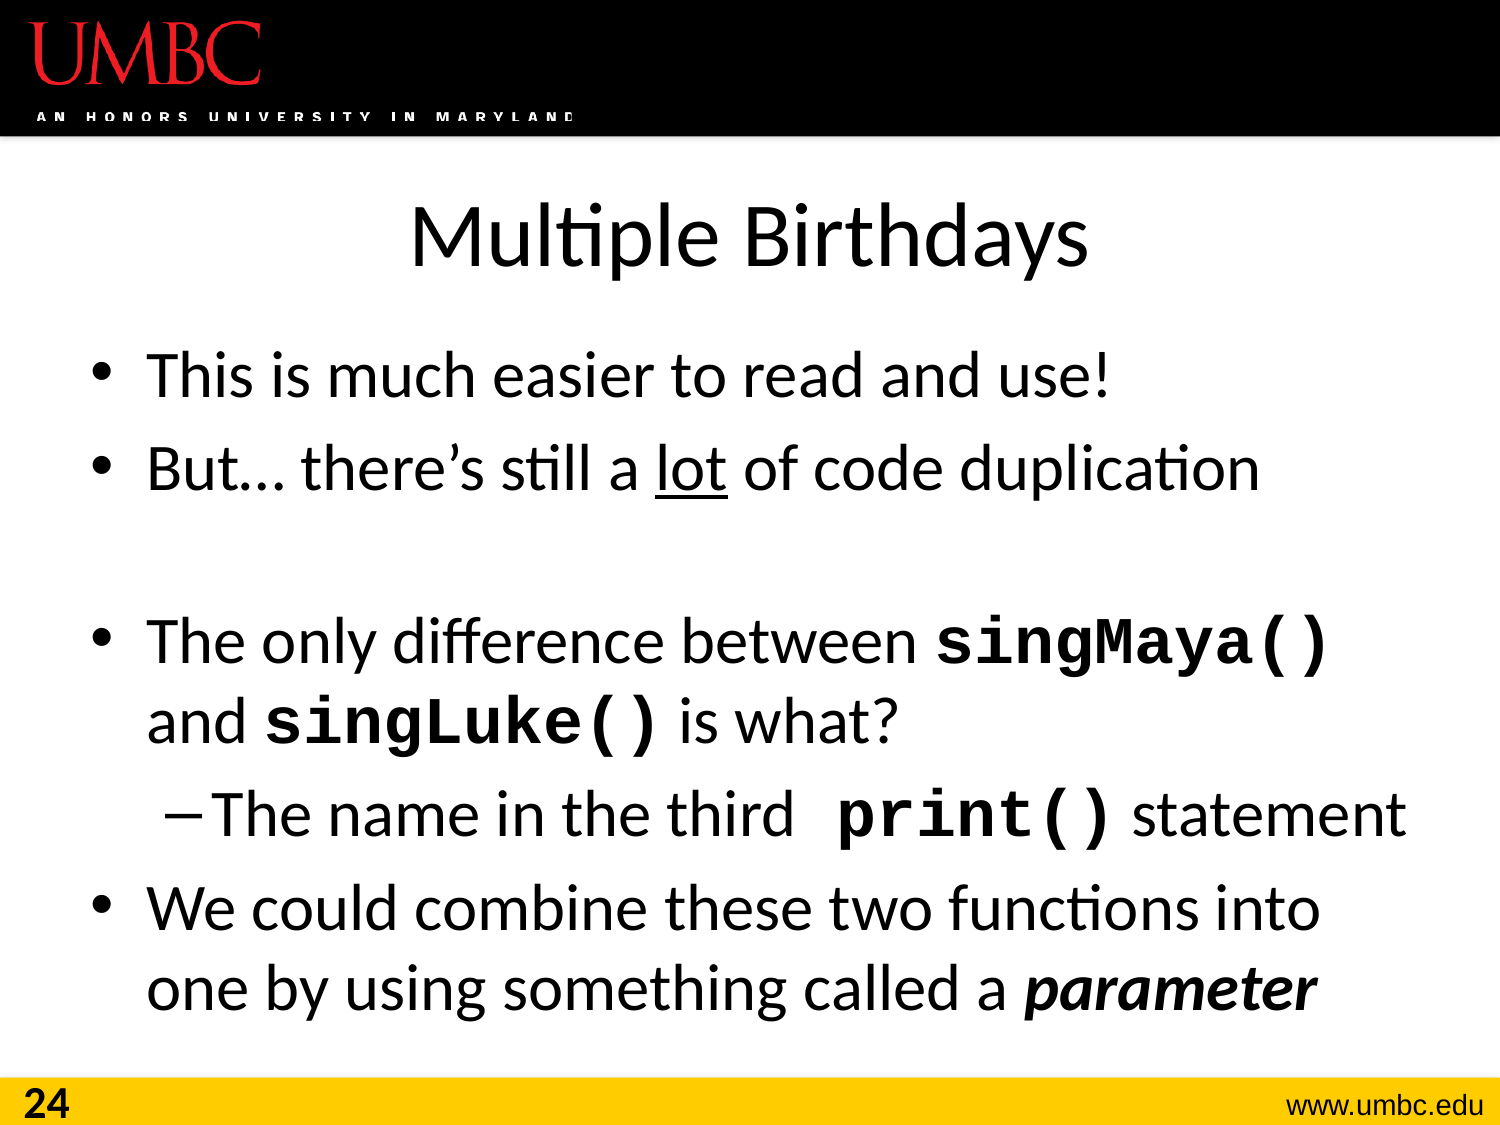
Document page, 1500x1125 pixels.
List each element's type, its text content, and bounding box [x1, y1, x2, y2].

title Multiple Birthdays [75, 136, 1425, 323]
slide_number 24 [0, 1065, 94, 1125]
list This is much easier to read and use! But… there’s still a lot of code duplication The only difference between singMaya() and singLuke() is what? The name in the third print() statement We could combine these two functions into one by using something called a parameter [75, 323, 1454, 1005]
